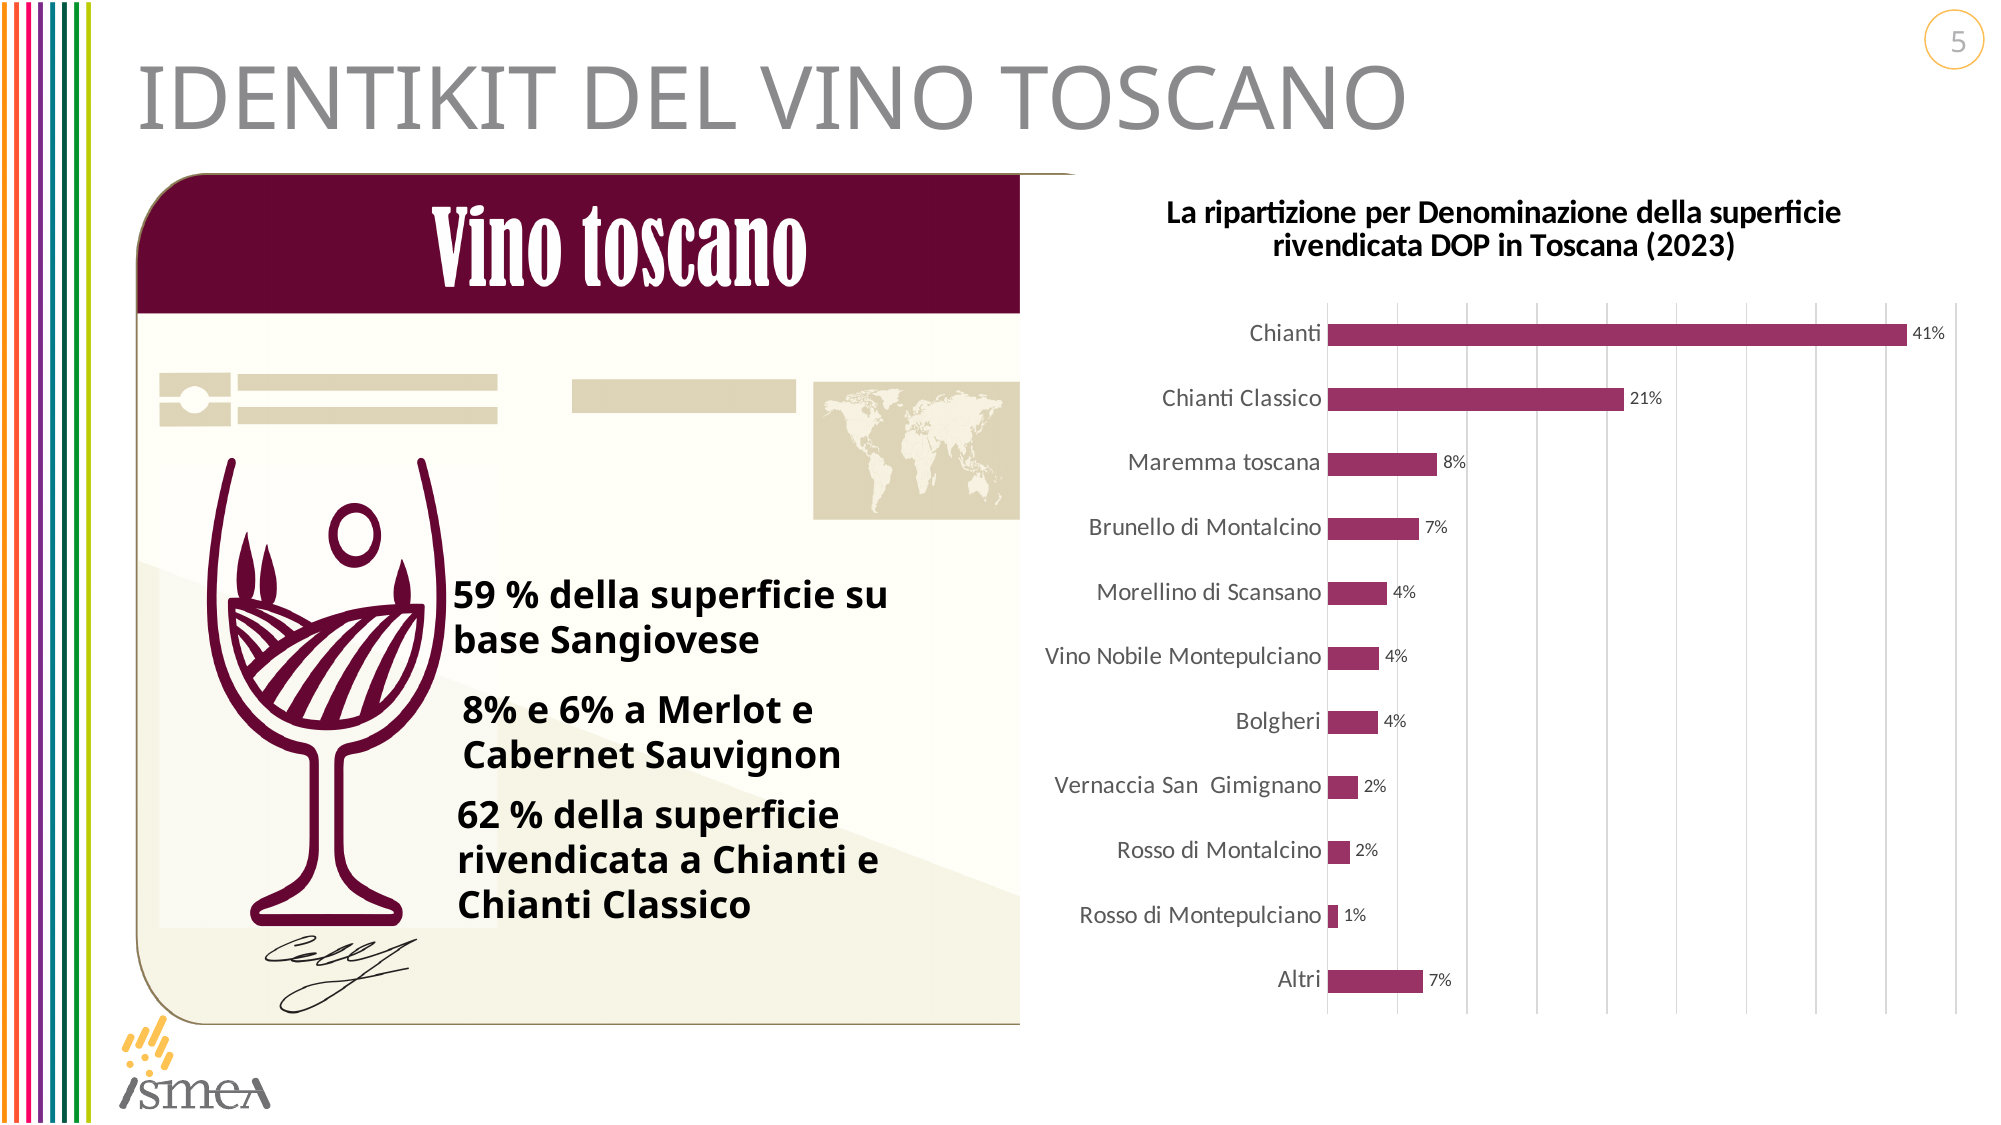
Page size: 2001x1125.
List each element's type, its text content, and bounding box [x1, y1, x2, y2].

title IDENTIKIT DEL VINO TOSCANO [137, 40, 1938, 149]
chart [1019, 174, 1976, 1032]
picture [119, 1077, 138, 1109]
picture [135, 173, 1132, 1025]
picture [2, 2, 91, 1123]
